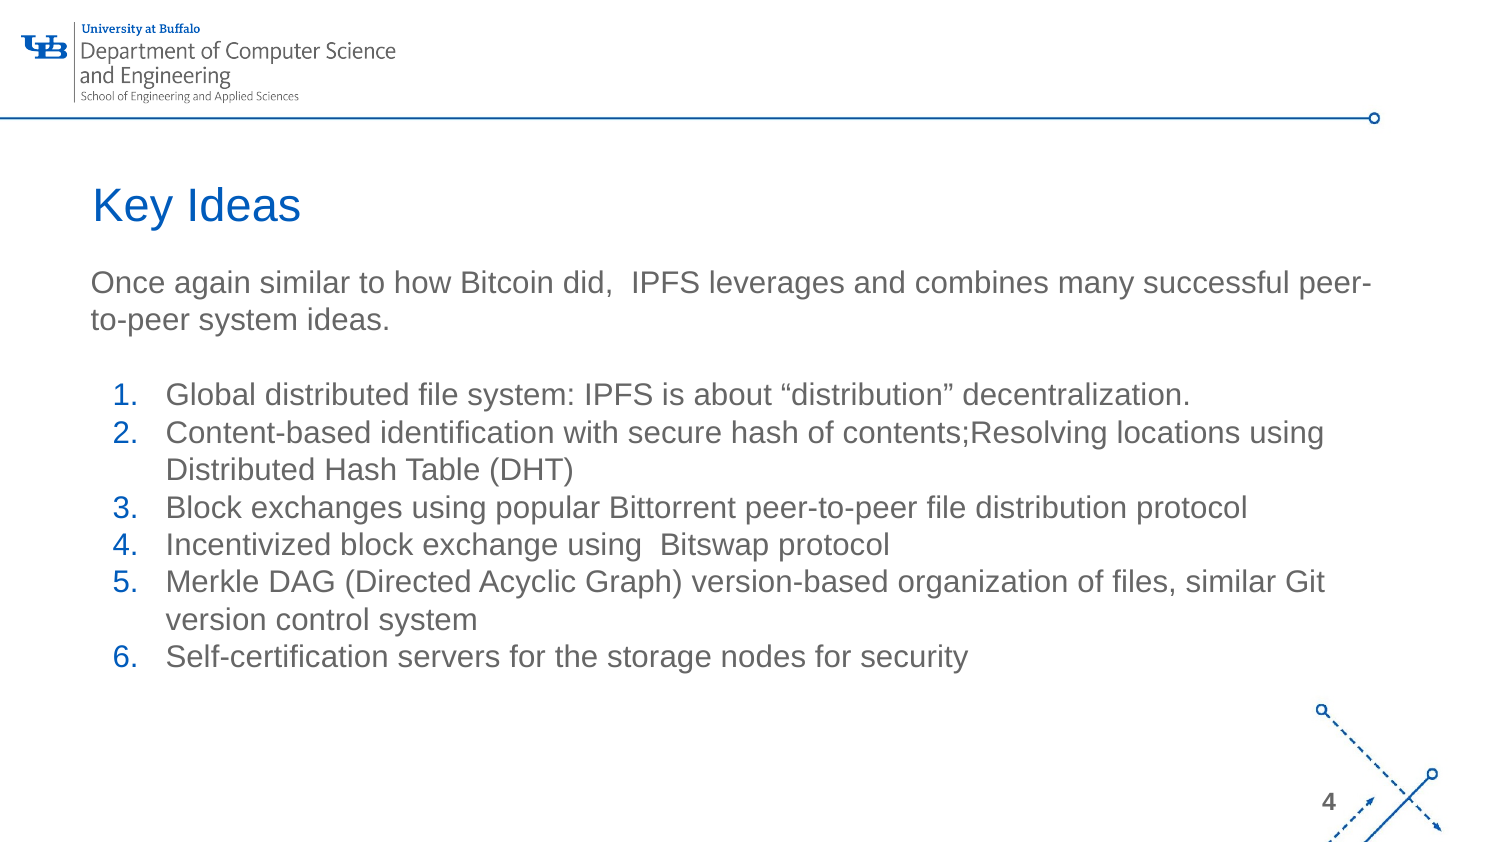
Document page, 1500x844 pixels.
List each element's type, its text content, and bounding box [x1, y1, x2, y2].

title Key Ideas [77, 121, 1427, 248]
picture [0, 0, 1478, 842]
list Once again similar to how Bitcoin did, IPFS leverages and combines many successful peer-to-peer system ideas. Global distributed file system: IPFS is about “distribution” decentralization. Content-based identification with secure hash of contents;Resolving locations using Distributed Hash Table (DHT) Block exchanges using popular Bittorrent peer-to-peer file distribution protocol Incentivized block exchange using Bitswap protocol Merkle DAG (Directed Acyclic Graph) version-based organization of files, similar Git version control system Self-certification servers for the storage nodes for security [75, 247, 1425, 777]
